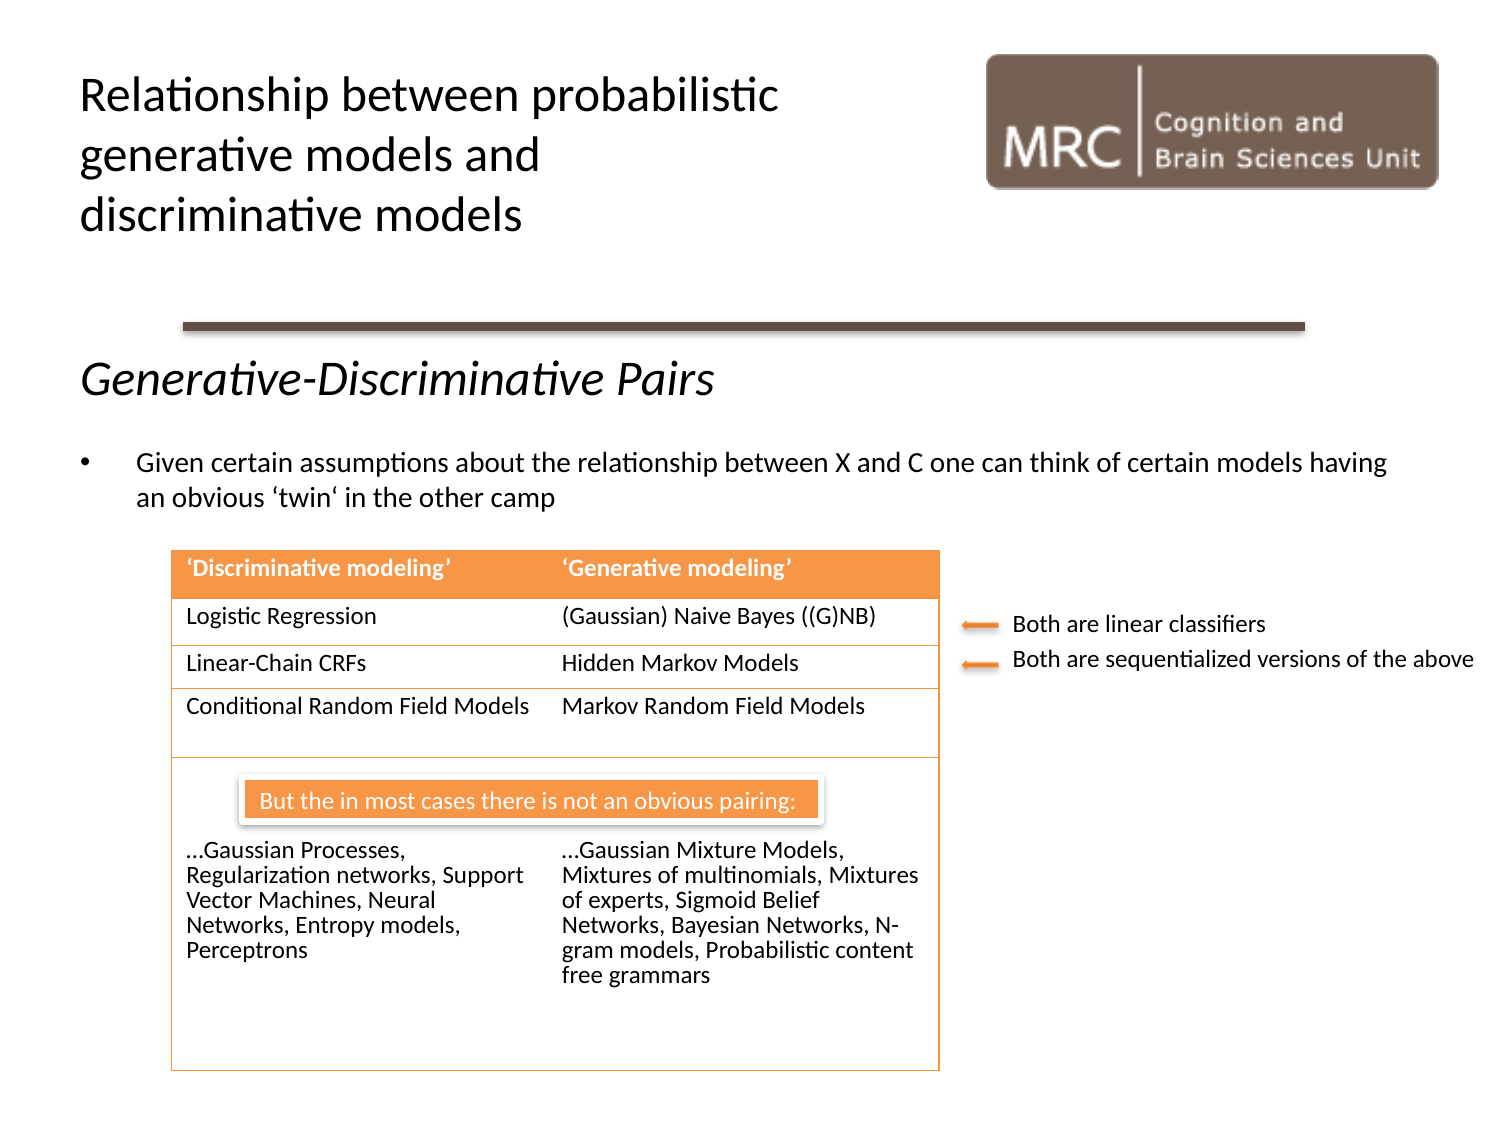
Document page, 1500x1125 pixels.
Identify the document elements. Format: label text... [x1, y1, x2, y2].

table_cell Hidden Markov Models [547, 646, 938, 688]
text_box [961, 620, 999, 630]
list Generative-Discriminative Pairs Given certain assumptions about the relationship between X and C one can think of certain models having an obvious ‘twin‘ in the other camp [64, 338, 1414, 1047]
table_cell Markov Random Field Models [547, 689, 938, 757]
text_box Both are linear classifiers [998, 599, 1500, 645]
table_header ‘Discriminative modeling’ [172, 551, 547, 597]
table_cell Logistic Regression [172, 599, 547, 645]
table_cell Linear-Chain CRFs [172, 646, 547, 688]
table_cell …Gaussian Processes, Regularization networks, Support Vector Machines, Neural Networks, Entropy models, Perceptrons [172, 758, 547, 1070]
table_cell Conditional Random Field Models [172, 689, 547, 757]
table_cell (Gaussian) Naive Bayes ((G)NB) [547, 599, 938, 645]
table_cell …Gaussian Mixture Models, Mixtures of multinomials, Mixtures of experts, Sigmoid Belief Networks, Bayesian Networks, N-gram models, Probabilistic content free grammars [547, 758, 938, 1070]
picture [985, 54, 1439, 191]
table_header ‘Generative modeling’ [547, 551, 938, 597]
text_box But the in most cases there is not an obvious pairing: [239, 774, 824, 825]
text_box Both are sequentialized versions of the above [997, 635, 1500, 680]
text_box Relationship between probabilistic generative models and discriminative models [64, 54, 845, 250]
text_box [961, 660, 999, 670]
